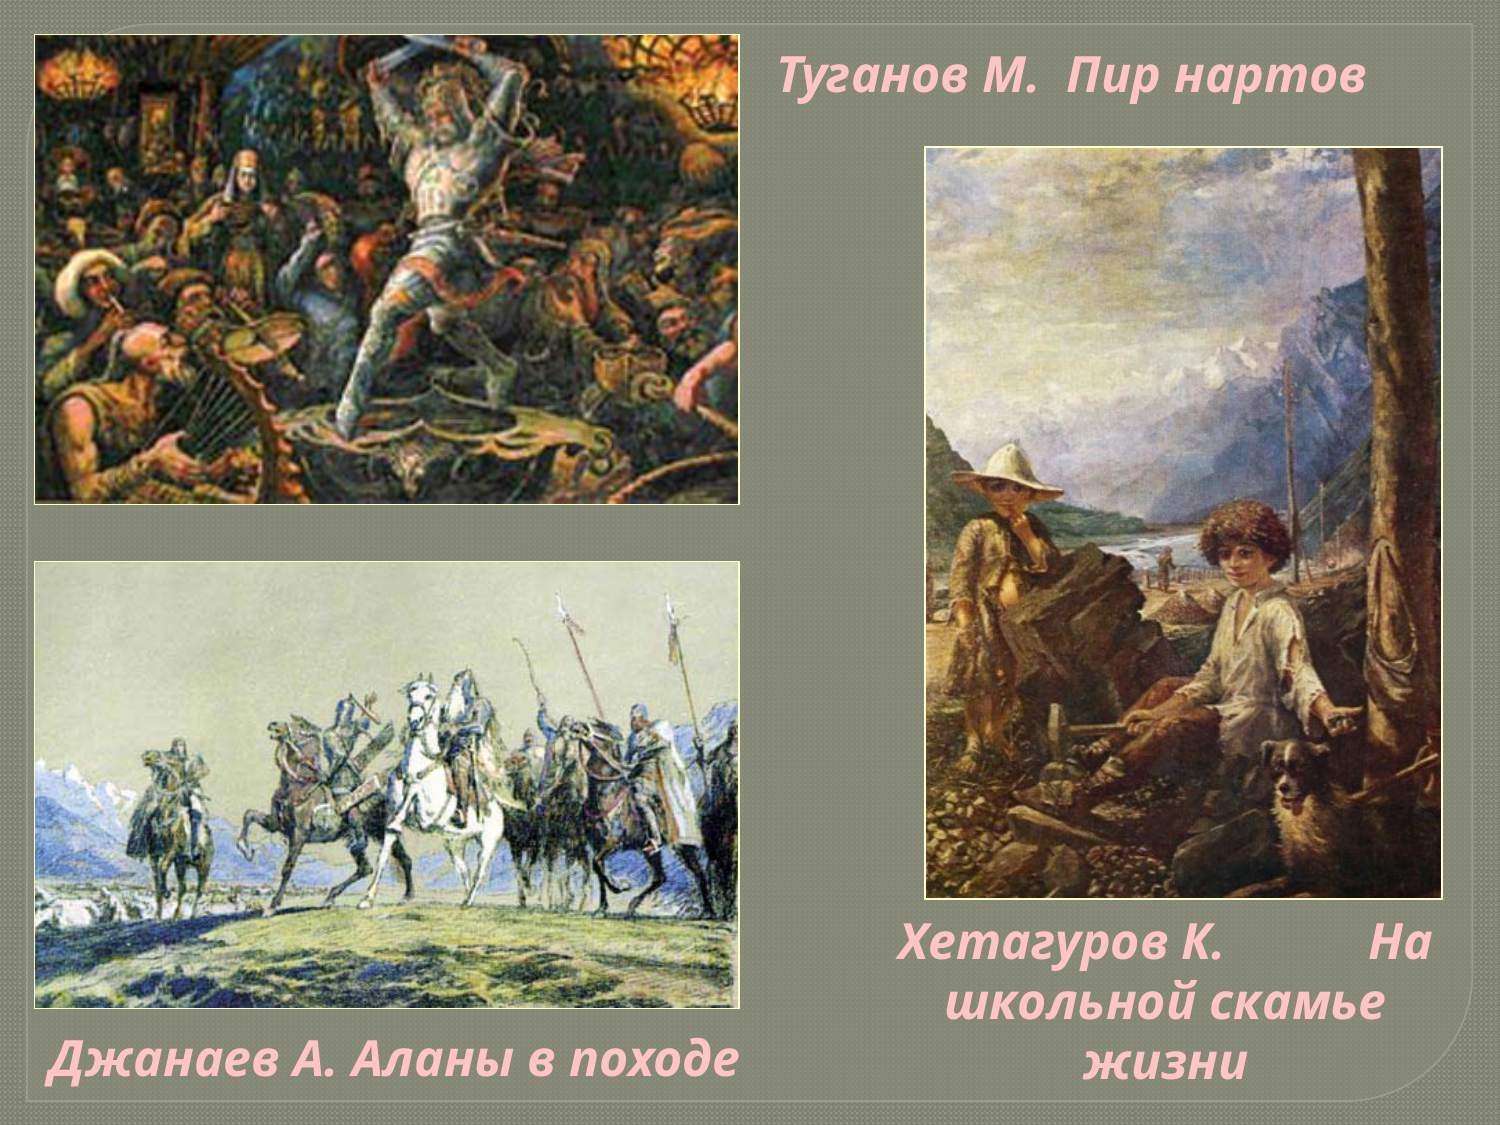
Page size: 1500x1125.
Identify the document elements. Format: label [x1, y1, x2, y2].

text_box [34, 562, 786, 1096]
text_box [34, 34, 1466, 505]
text_box [878, 147, 1454, 1100]
